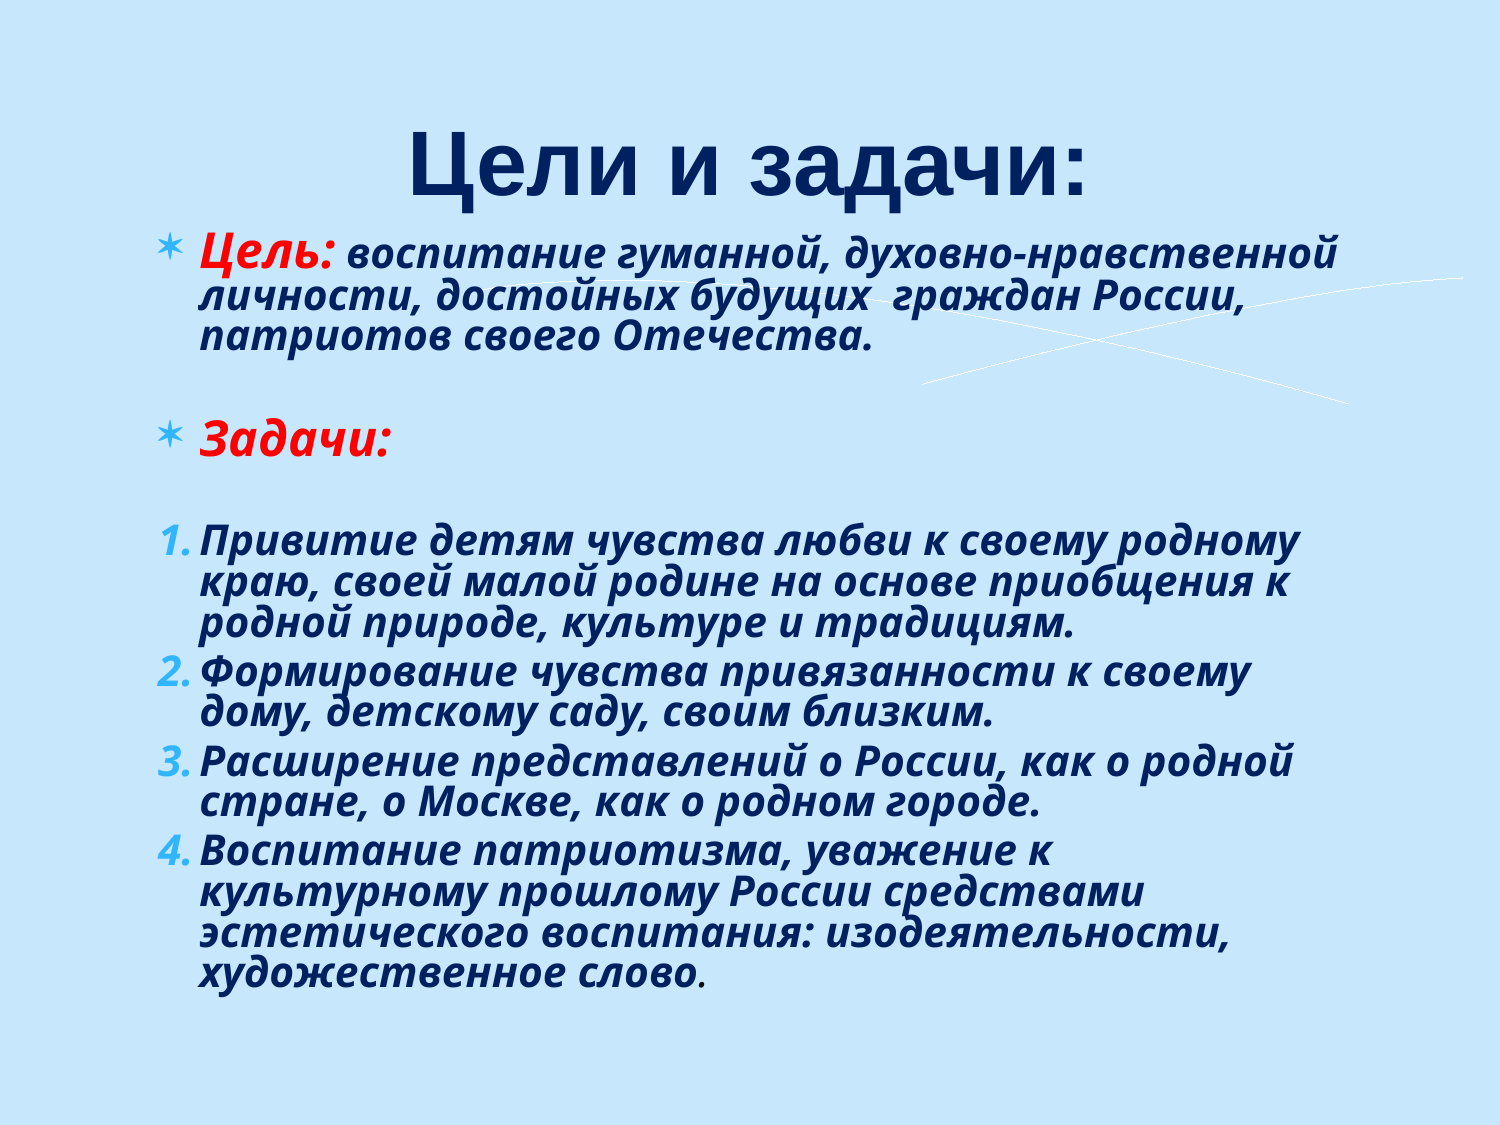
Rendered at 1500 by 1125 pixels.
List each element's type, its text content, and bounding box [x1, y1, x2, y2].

title Цели и задачи: [75, 55, 1425, 261]
list Цель: воспитание гуманной, духовно-нравственной личности, достойных будущих граждан России, патриотов своего Отечества. Задачи: Привитие детям чувства любви к своему родному краю, своей малой родине на основе приобщения к родной природе, культуре и традициям. Формирование чувства привязанности к своему дому, детскому саду, своим близким. Расширение представлений о России, как о родной стране, о Москве, как о родном городе. Воспитание патриотизма, уважение к культурному прошлому России средствами эстетического воспитания: изодеятельности, художественное слово. [143, 261, 1359, 1005]
